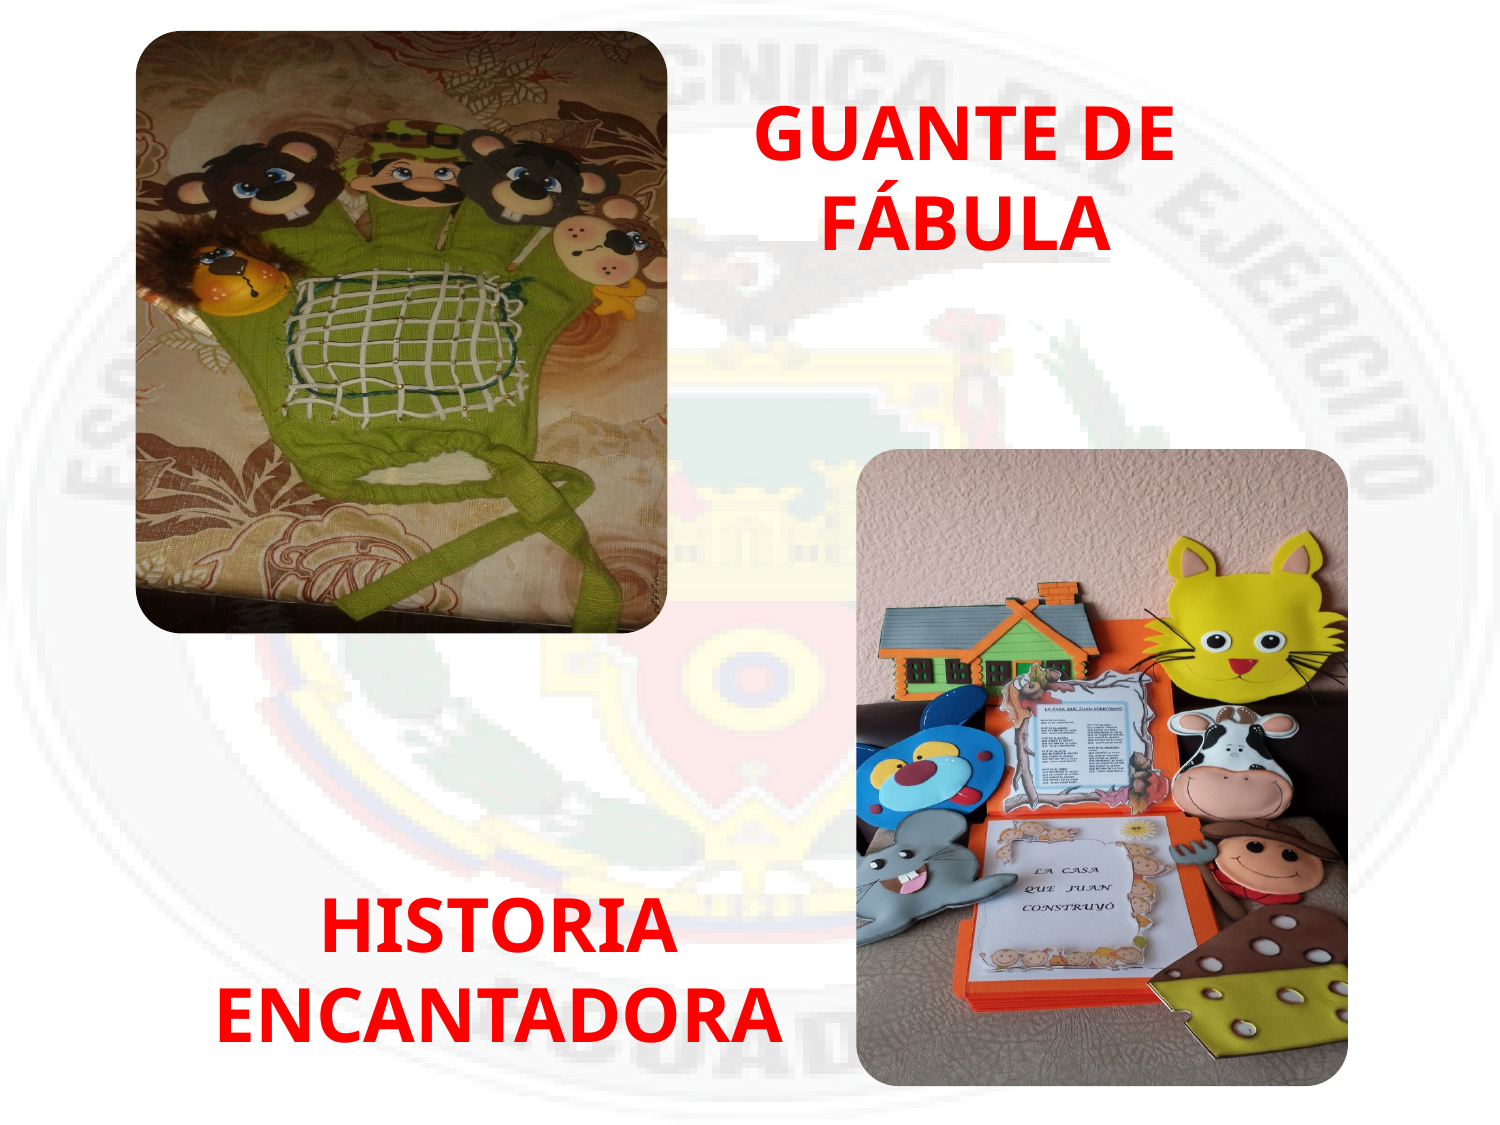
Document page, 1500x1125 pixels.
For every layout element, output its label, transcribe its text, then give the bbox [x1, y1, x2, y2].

picture [135, 30, 668, 634]
picture [856, 448, 1349, 1087]
text_box GUANTE DE FÁBULA [671, 78, 1261, 274]
text_box HISTORIA ENCANTADORA [146, 869, 850, 1065]
